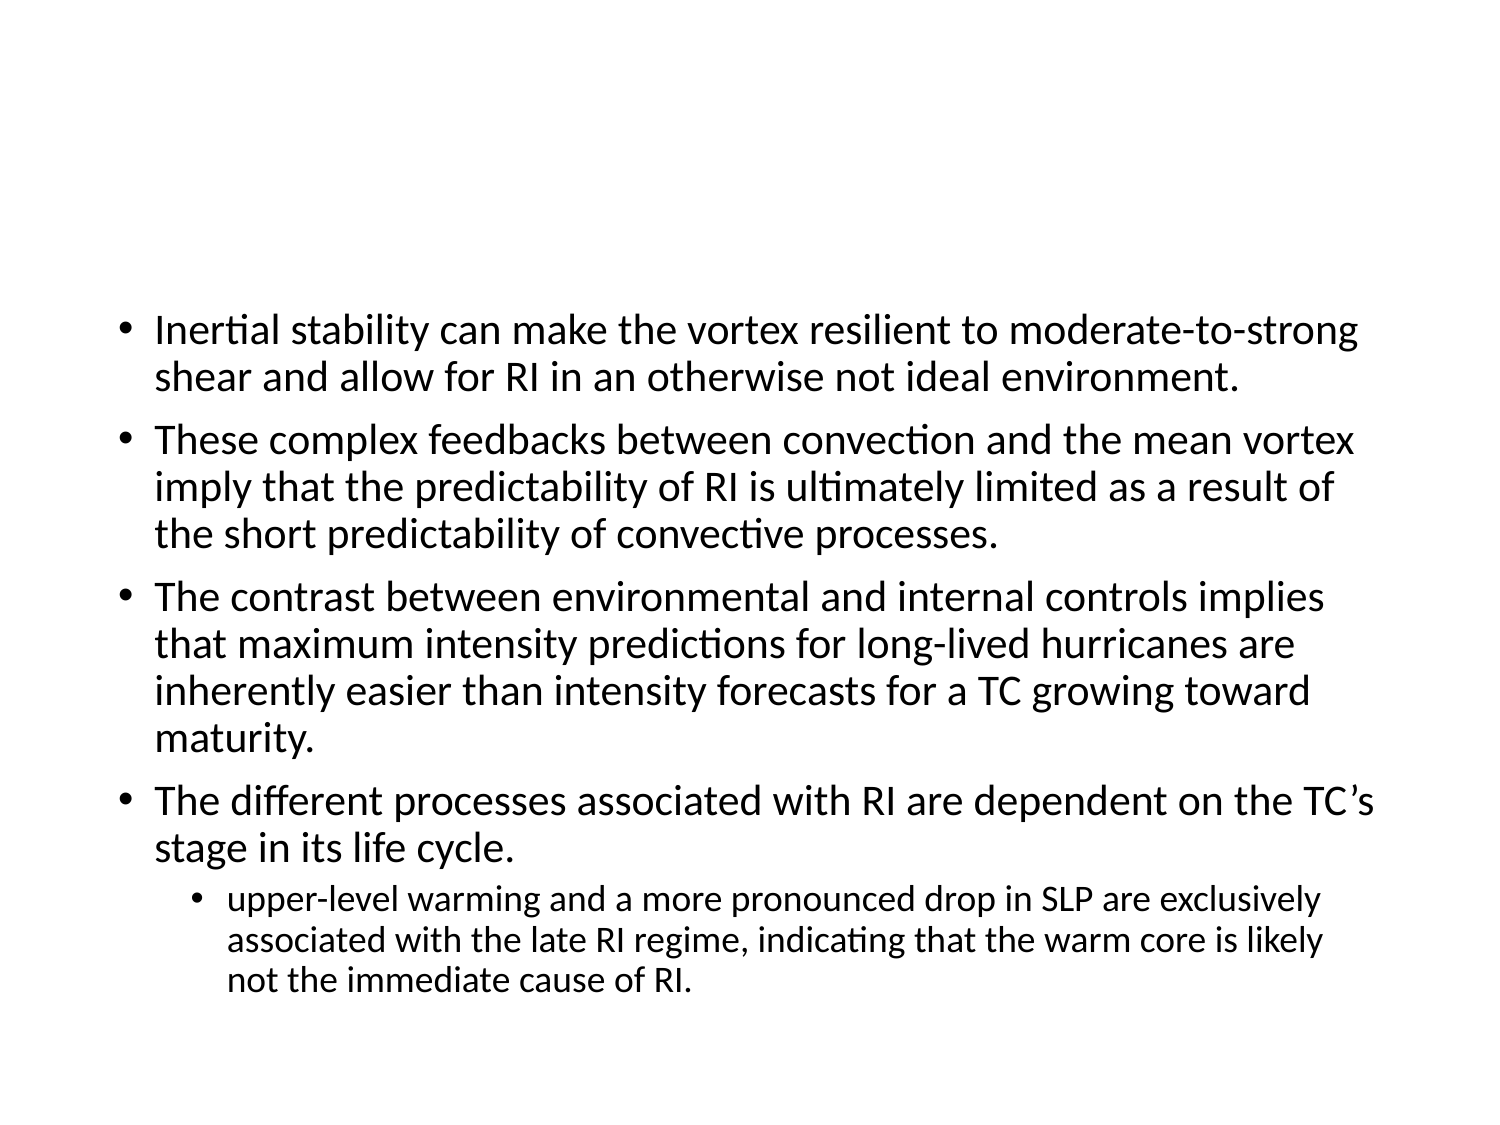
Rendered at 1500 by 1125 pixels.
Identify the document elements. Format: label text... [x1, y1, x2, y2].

list Inertial stability can make the vortex resilient to moderate-to-strong shear and allow for RI in an otherwise not ideal environment. These complex feedbacks between convection and the mean vortex imply that the predictability of RI is ultimately limited as a result of the short predictability of convective processes. The contrast between environmental and internal controls implies that maximum intensity predictions for long-lived hurricanes are inherently easier than intensity forecasts for a TC growing toward maturity. The different processes associated with RI are dependent on the TC’s stage in its life cycle. upper-level warming and a more pronounced drop in SLP are exclusively associated with the late RI regime, indicating that the warm core is likely not the immediate cause of RI. [103, 299, 1397, 1014]
